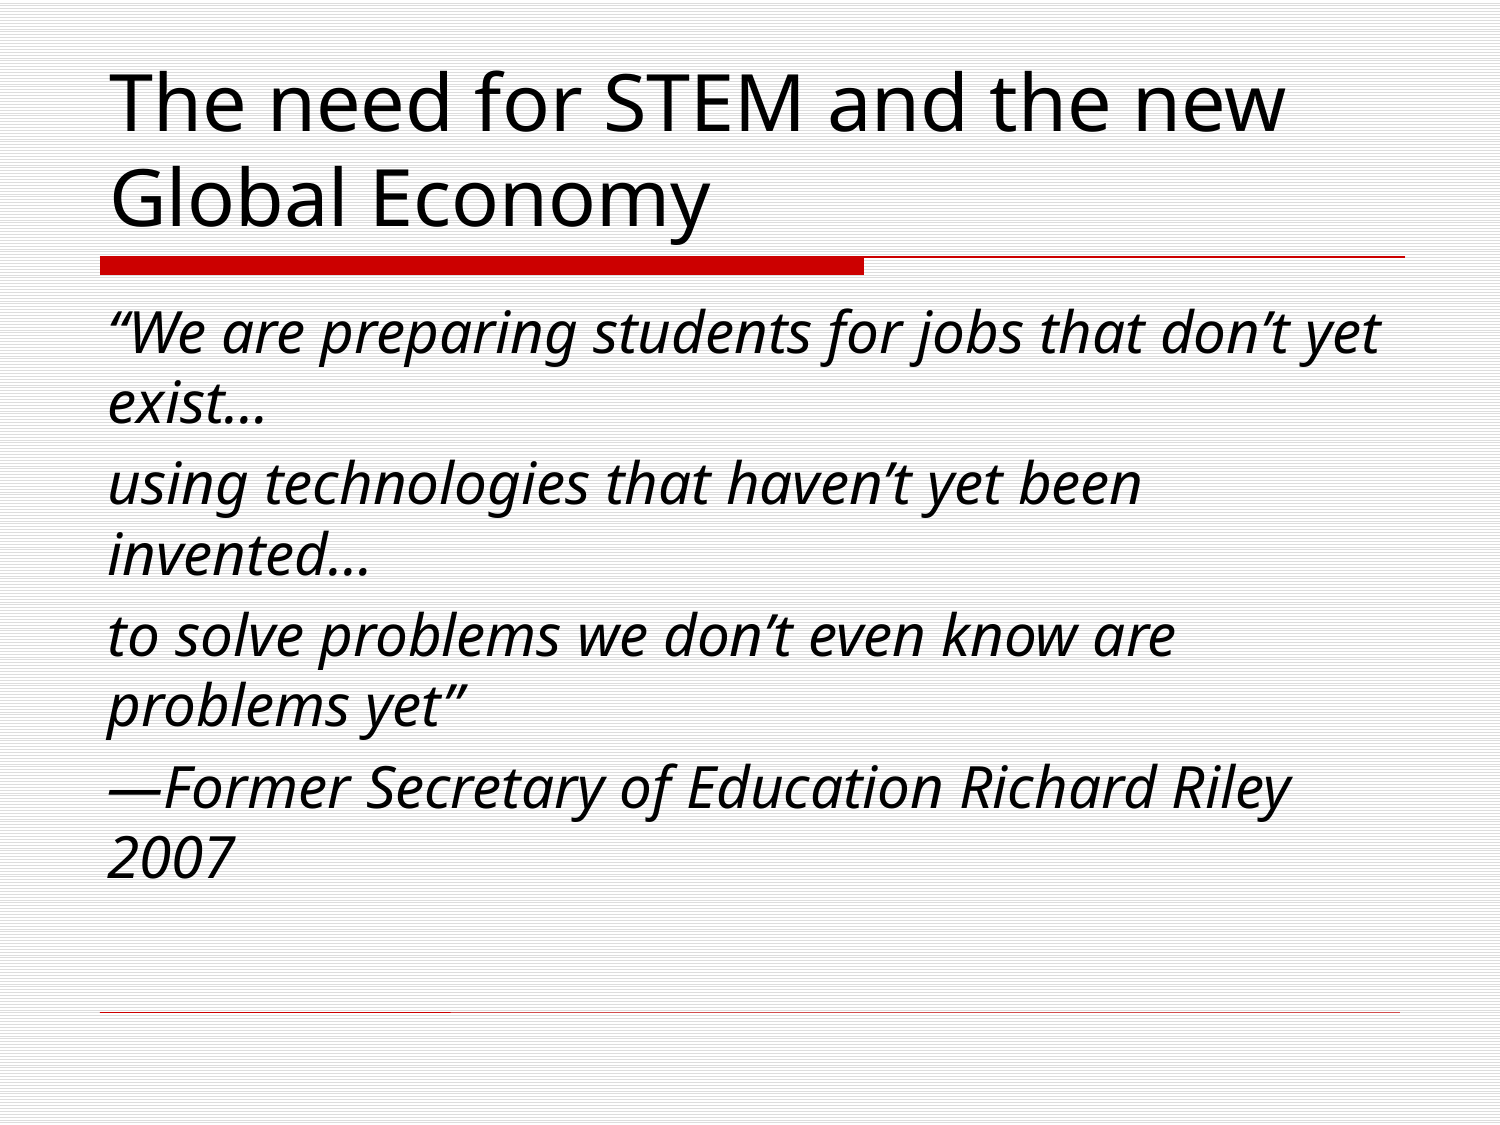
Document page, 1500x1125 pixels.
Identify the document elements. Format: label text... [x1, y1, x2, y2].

title The need for STEM and the new Global Economy [93, 49, 1407, 250]
list “We are preparing students for jobs that don’t yet exist… using technologies that haven’t yet been invented… to solve problems we don’t even know are problems yet” —Former Secretary of Education Richard Riley 2007 [92, 287, 1406, 988]
